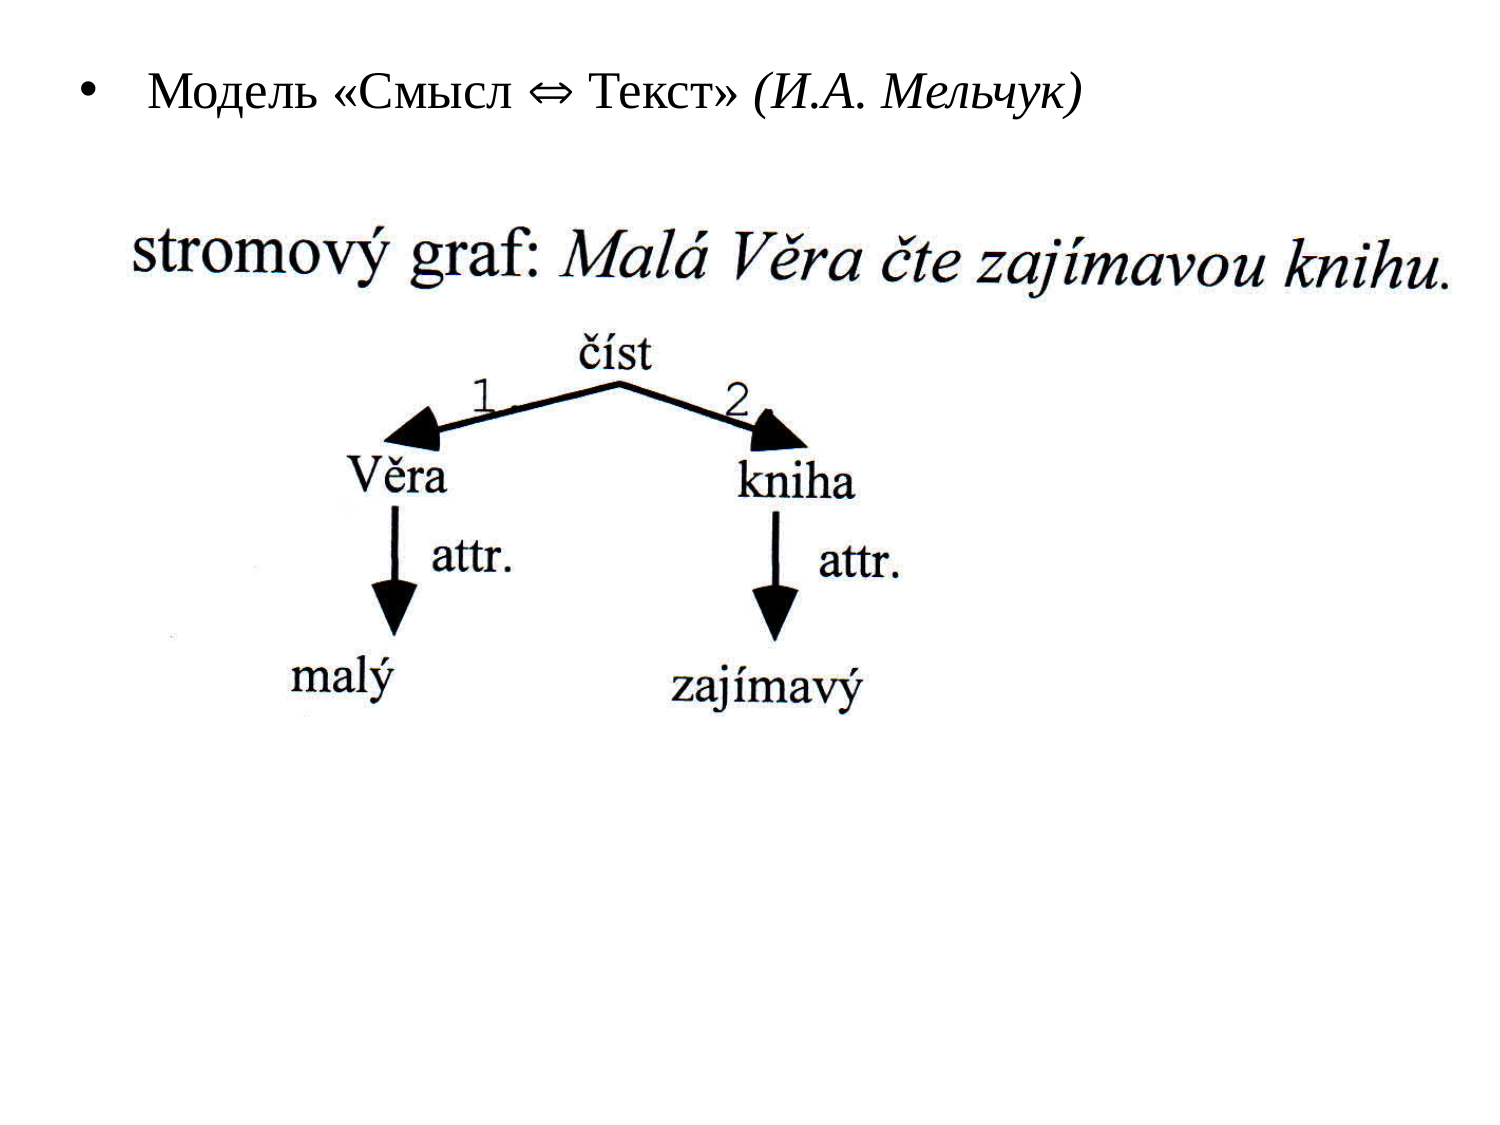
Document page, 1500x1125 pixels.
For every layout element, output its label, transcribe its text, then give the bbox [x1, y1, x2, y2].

list Модель «Смысл ⇔ Текст» (И.А. Мельчук) [64, 48, 1436, 156]
picture [4, 197, 1472, 745]
